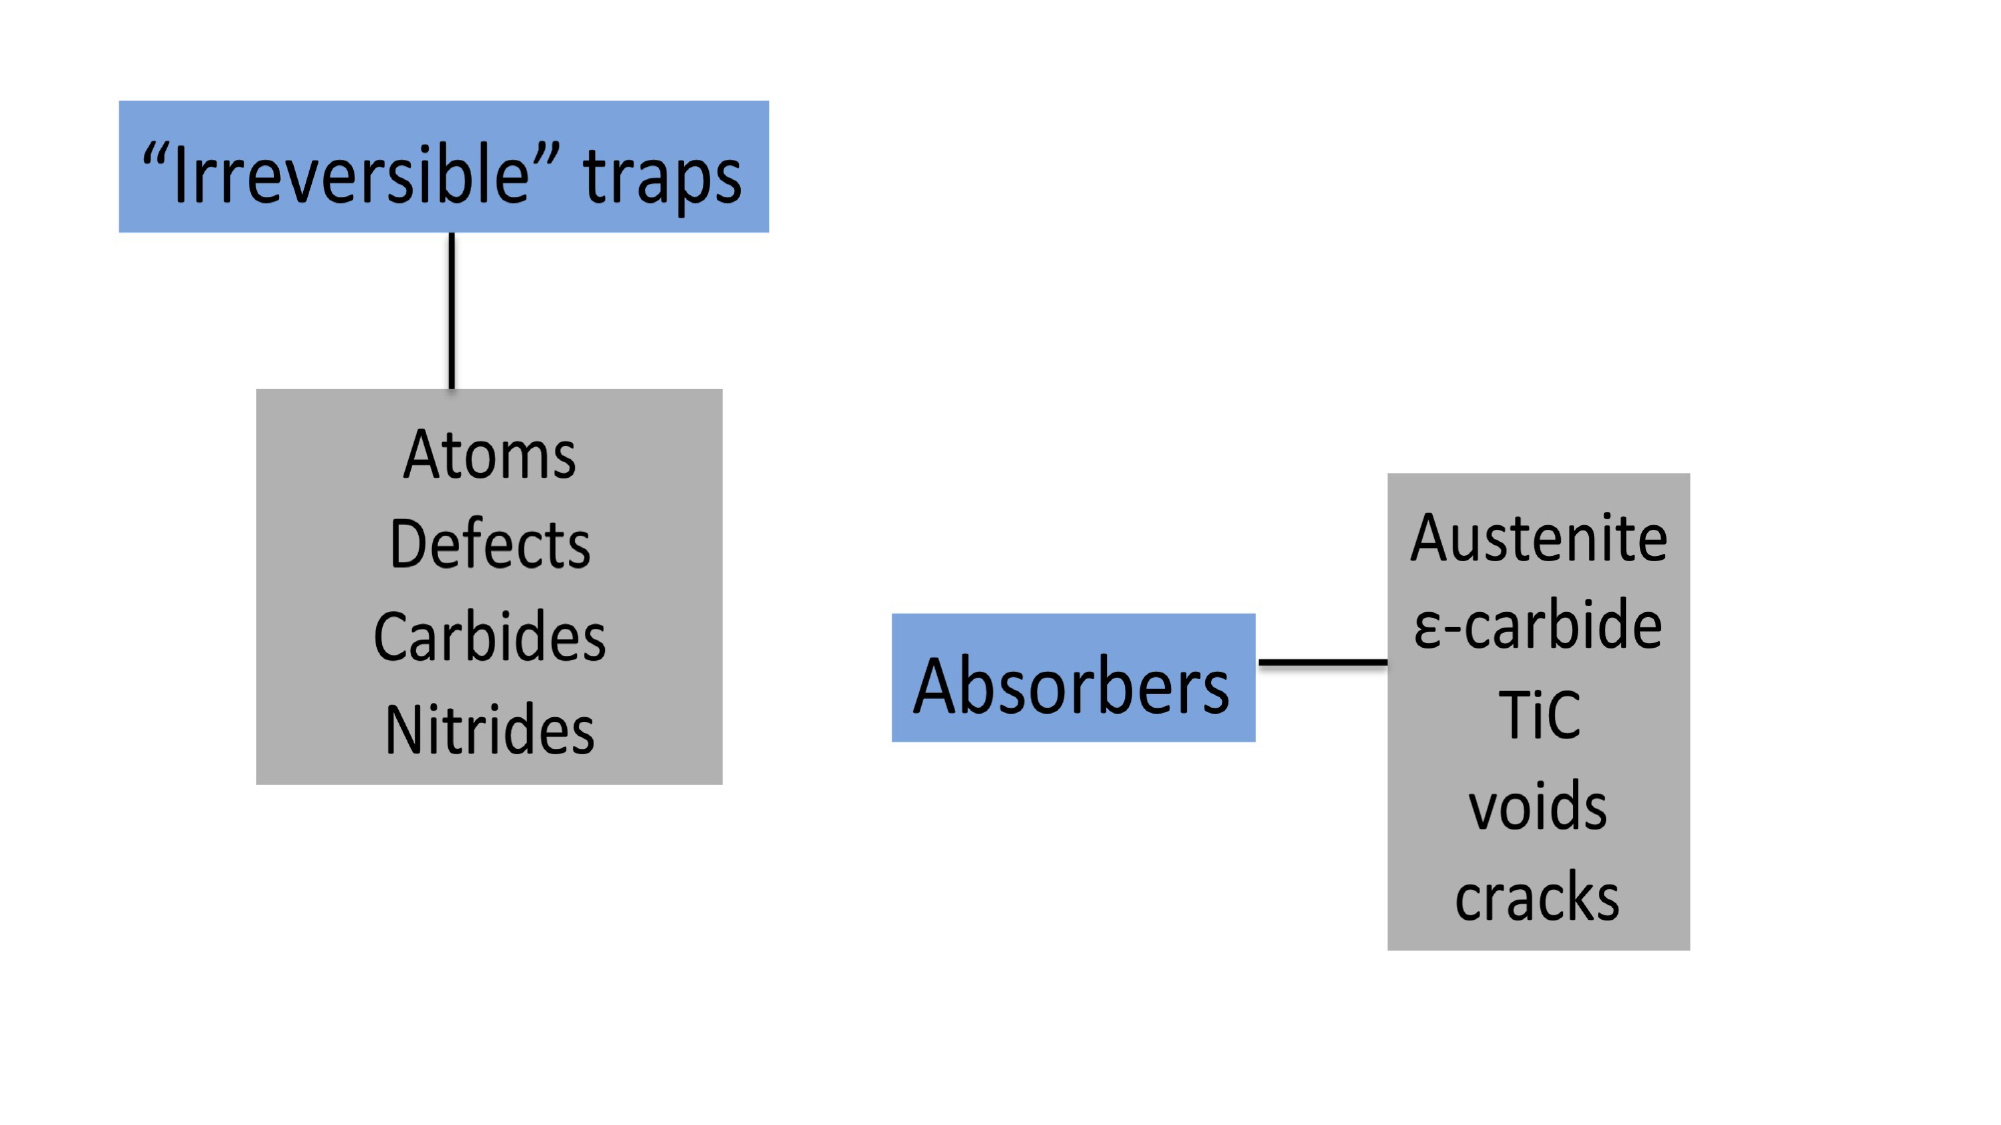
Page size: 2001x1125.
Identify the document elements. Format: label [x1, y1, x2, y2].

picture [883, 427, 1734, 1012]
picture [34, 68, 822, 853]
